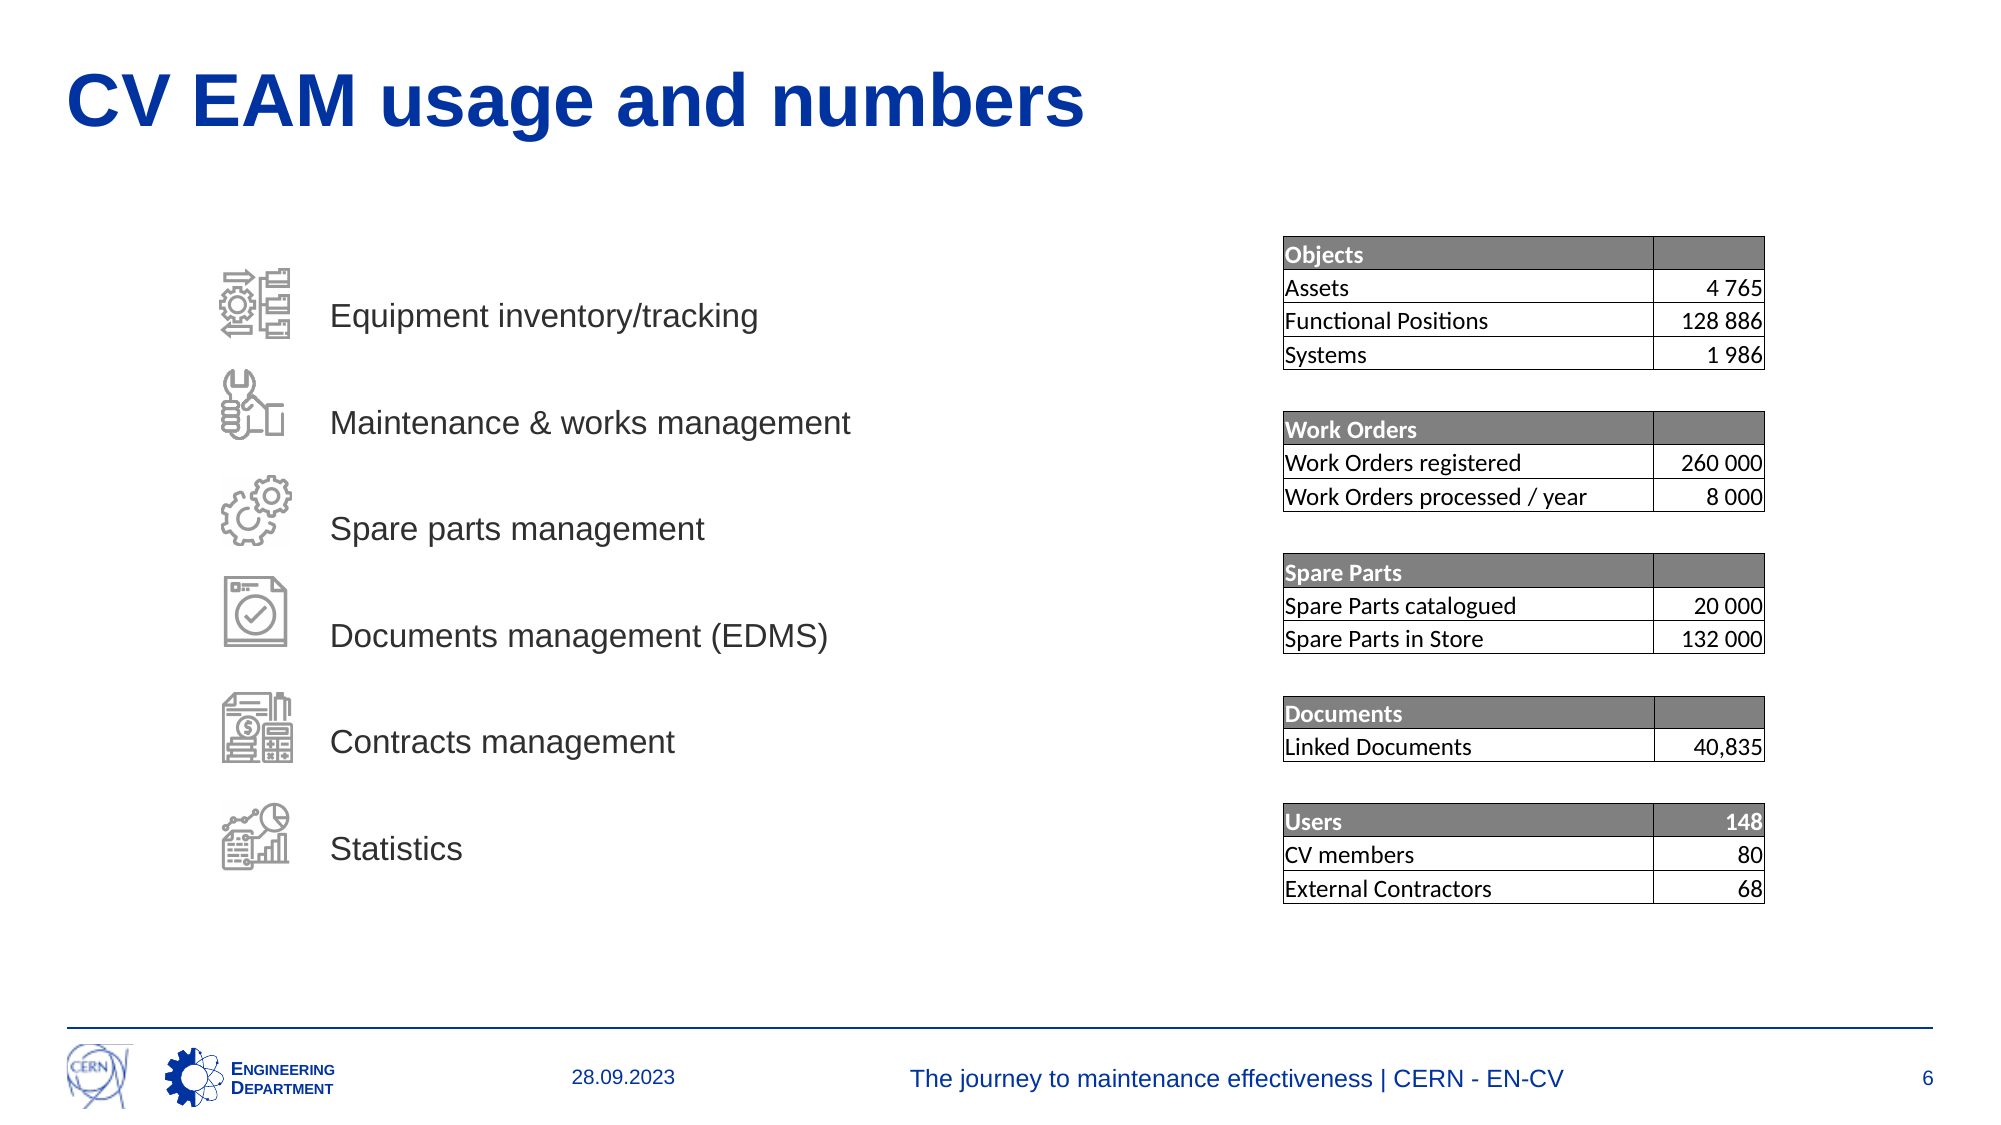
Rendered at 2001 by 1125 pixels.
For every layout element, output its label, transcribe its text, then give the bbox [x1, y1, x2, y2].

table_cell 80 [1654, 837, 1764, 870]
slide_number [539, 1046, 676, 1107]
table_header Work Orders [1284, 412, 1653, 444]
footer The journey to maintenance effectiveness | CERN - EN-CV [698, 1047, 1777, 1108]
table_cell 4 765 [1654, 270, 1764, 302]
title CV EAM usage and numbers [66, 61, 1933, 237]
table_cell Work Orders processed / year [1284, 479, 1653, 511]
table_header Documents [1284, 697, 1654, 728]
table_header [1655, 697, 1764, 728]
table_cell CV members [1284, 837, 1653, 870]
table_cell 128 886 [1654, 303, 1764, 336]
table_header [1654, 412, 1764, 444]
table_cell External Contractors [1284, 871, 1653, 903]
picture [220, 801, 291, 872]
table_cell 20 000 [1654, 588, 1764, 620]
picture [219, 268, 290, 339]
table_cell Functional Positions [1284, 303, 1653, 336]
table_header Spare Parts [1284, 554, 1653, 587]
text_box Equipment inventory/tracking Maintenance & works management Spare parts management Documents management (EDMS) Contracts management Statistics [314, 237, 1004, 941]
table_cell 260 000 [1654, 445, 1764, 478]
table_cell Assets [1284, 270, 1653, 302]
table_cell Spare Parts in Store [1284, 621, 1653, 653]
table_cell Work Orders registered [1284, 445, 1653, 478]
table_cell Linked Documents [1284, 729, 1654, 761]
table_cell 8 000 [1654, 479, 1764, 511]
picture [221, 475, 292, 546]
picture [220, 576, 291, 647]
table_cell Systems [1284, 337, 1653, 369]
table_cell 40,835 [1655, 729, 1764, 761]
table_header [1654, 554, 1764, 587]
picture [221, 369, 284, 440]
table_header Users [1284, 804, 1653, 836]
table_cell 1 986 [1654, 337, 1764, 369]
slide_number 6 [1822, 1047, 1934, 1108]
table_cell 132 000 [1654, 621, 1764, 653]
table_cell 68 [1654, 871, 1764, 903]
picture [222, 692, 293, 763]
table_header 148 [1654, 804, 1764, 836]
table_cell Spare Parts catalogued [1284, 588, 1653, 620]
table_header Objects [1284, 237, 1653, 269]
table_header [1654, 237, 1764, 269]
